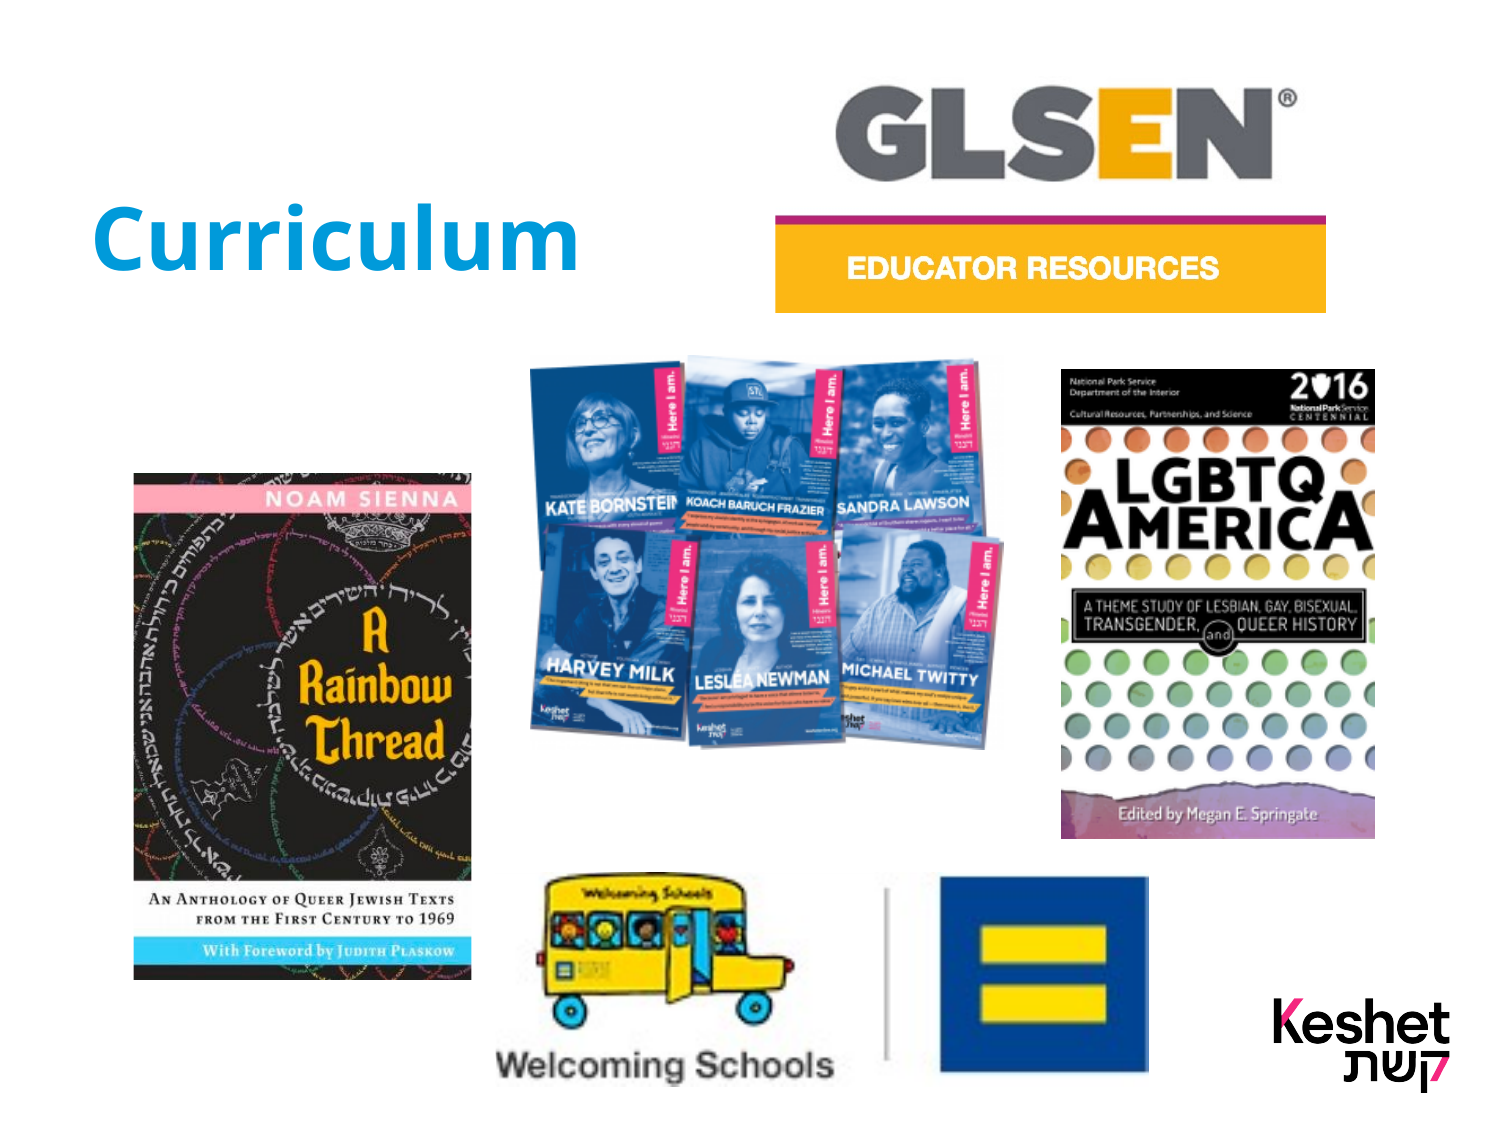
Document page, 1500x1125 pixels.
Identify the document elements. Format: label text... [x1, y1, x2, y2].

title Curriculum [75, 151, 1276, 333]
picture [530, 355, 1004, 750]
text_box [495, 872, 1149, 1087]
picture [1061, 369, 1375, 839]
text_box [133, 473, 472, 980]
text_box [775, 76, 1326, 313]
picture [1213, 952, 1500, 1125]
